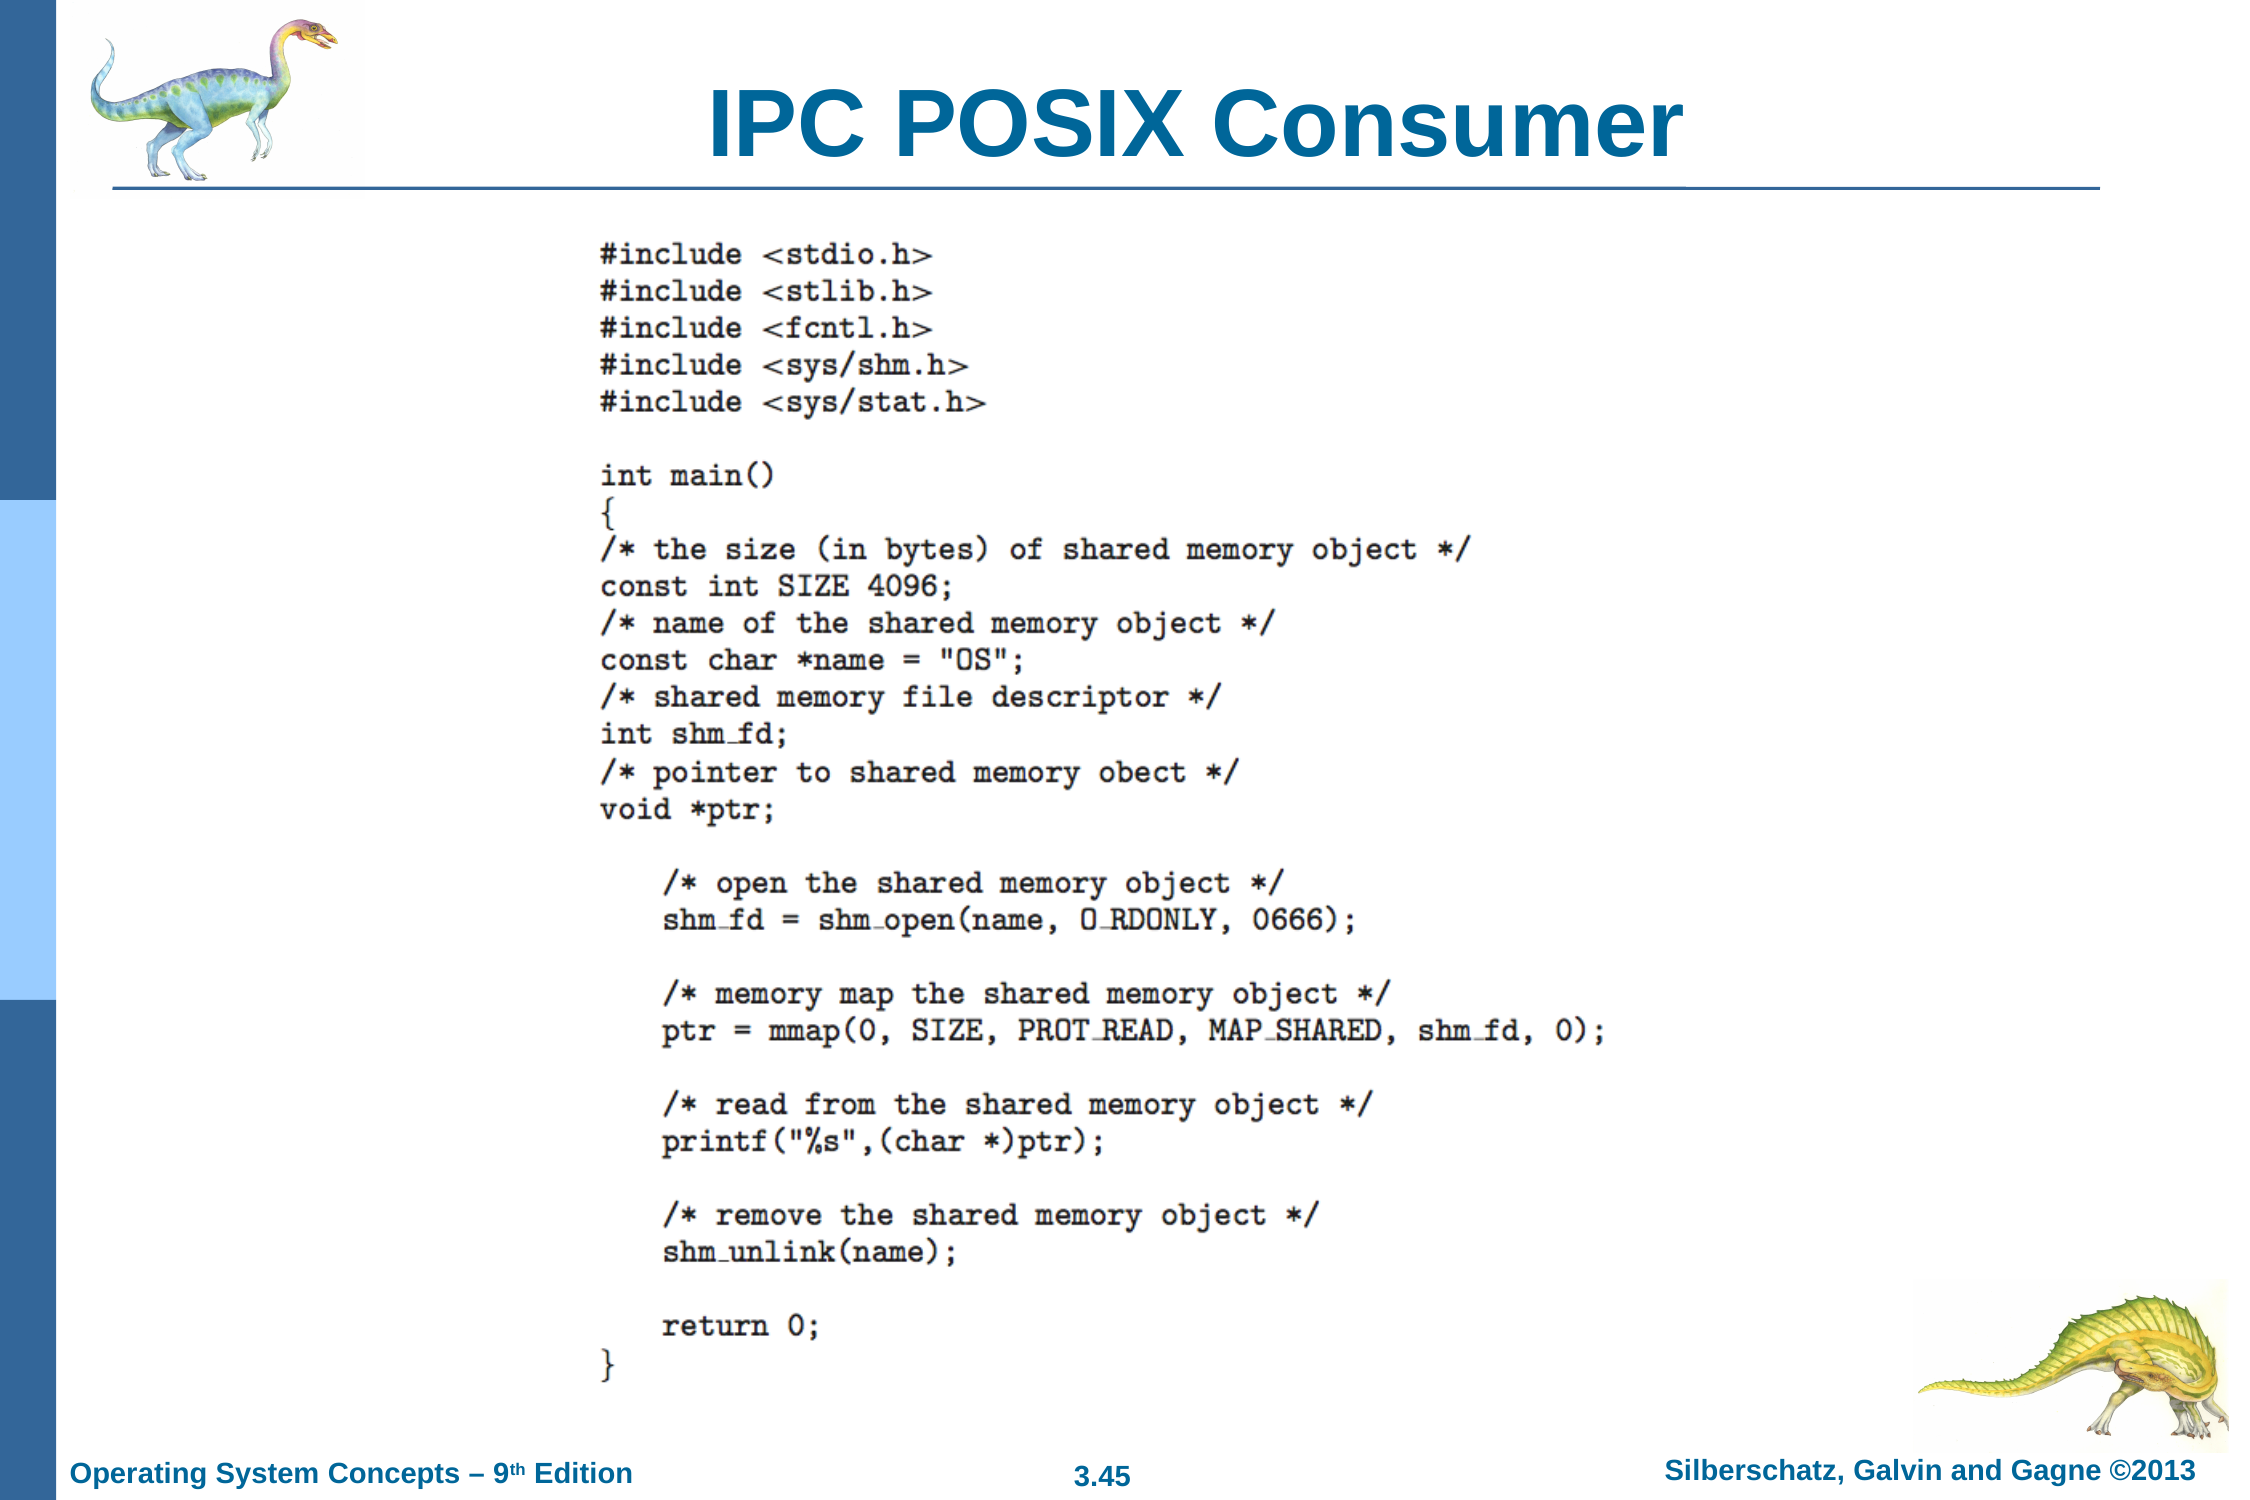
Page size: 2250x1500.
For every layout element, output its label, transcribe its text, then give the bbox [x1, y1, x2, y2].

picture [519, 229, 1740, 1400]
title IPC POSIX Consumer [230, 60, 2163, 187]
picture [70, 0, 365, 199]
picture [1913, 1279, 2229, 1453]
